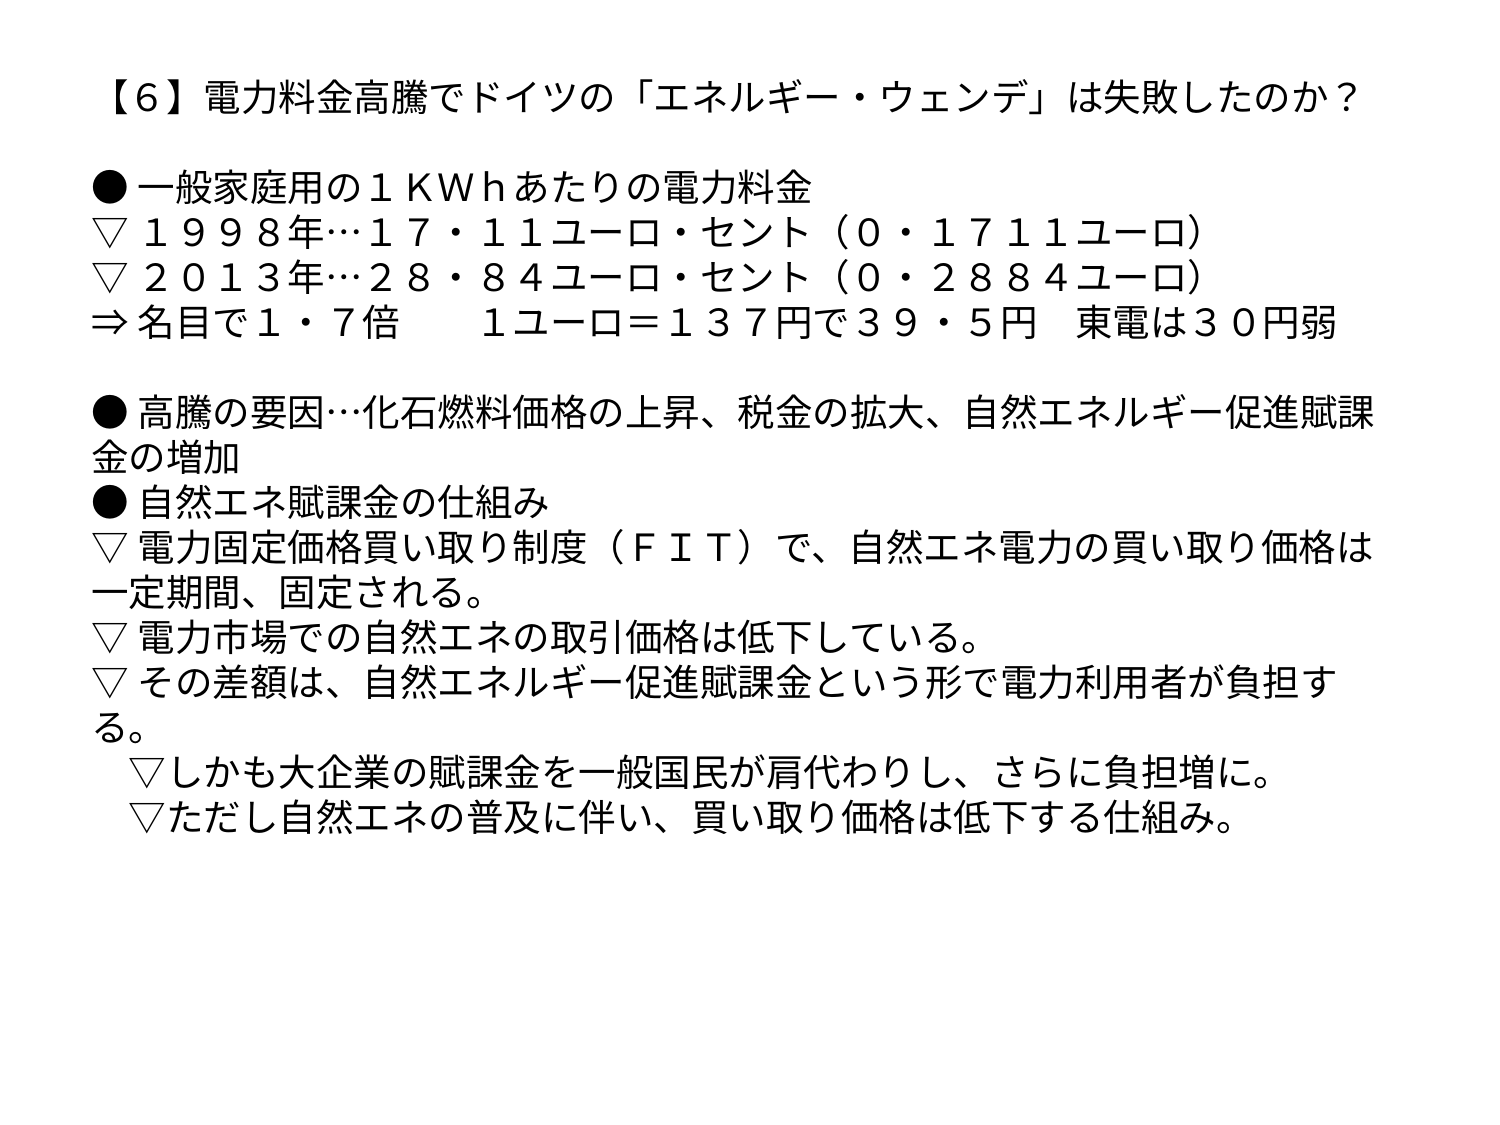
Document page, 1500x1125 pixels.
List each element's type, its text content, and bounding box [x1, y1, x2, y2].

text_box 【６】電力料金高騰でドイツの「エネルギー・ウェンデ」は失敗したのか？ ●一般家庭用の１ＫＷｈあたりの電力料金 ▽１９９８年…１７・１１ユーロ・セント（０・１７１１ユーロ） ▽２０１３年…２８・８４ユーロ・セント（０・２８８４ユーロ） ⇒名目で１・７倍 １ユーロ＝１３７円で３９・５円 東電は３０円弱 ●高騰の要因…化石燃料価格の上昇、税金の拡大、自然エネルギー促進賦課金の増加 ●自然エネ賦課金の仕組み ▽電力固定価格買い取り制度（ＦＩＴ）で、自然エネ電力の買い取り価格は一定期間、固定される。 ▽電力市場での自然エネの取引価格は低下している。 ▽その差額は、自然エネルギー促進賦課金という形で電力利用者が負担する。 ▽しかも大企業の賦課金を一般国民が肩代わりし、さらに負担増に。 ▽ただし自然エネの普及に伴い、買い取り価格は低下する仕組み。 [76, 66, 1426, 937]
